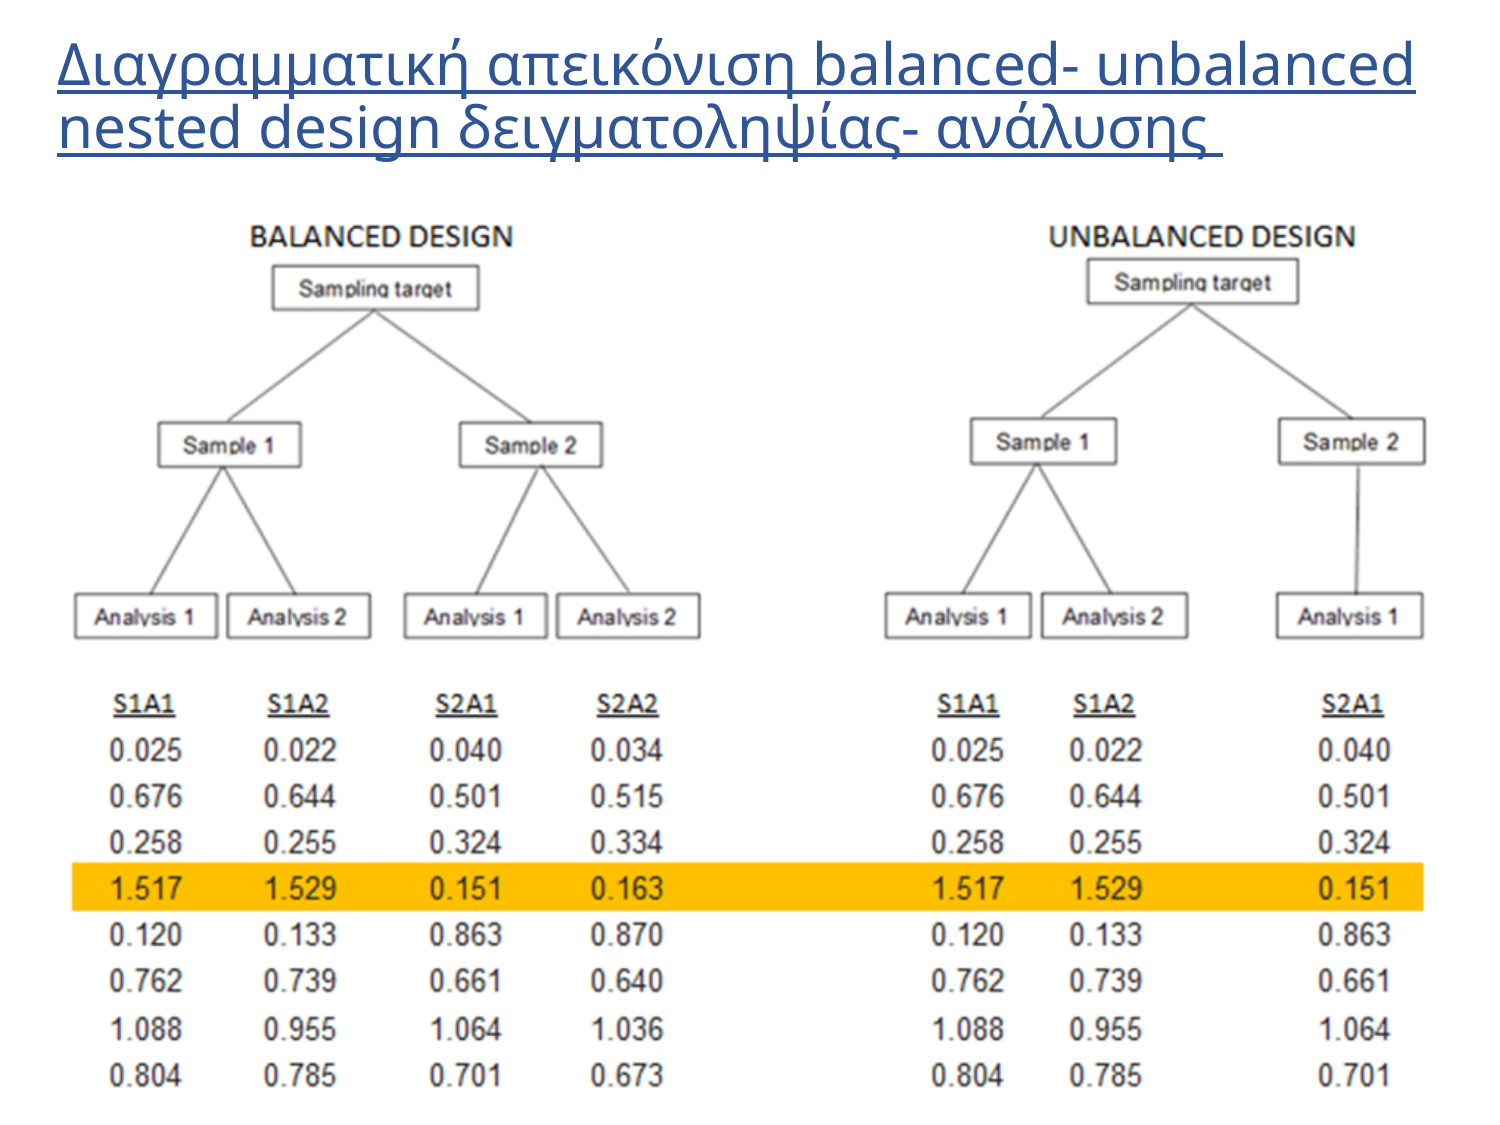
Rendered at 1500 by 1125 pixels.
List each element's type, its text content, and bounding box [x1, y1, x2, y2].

text_box Διαγραμματική απεικόνιση balanced- unbalanced nested design δειγματοληψίας- ανάλυσης [42, 27, 1458, 246]
picture [40, 210, 1449, 1098]
